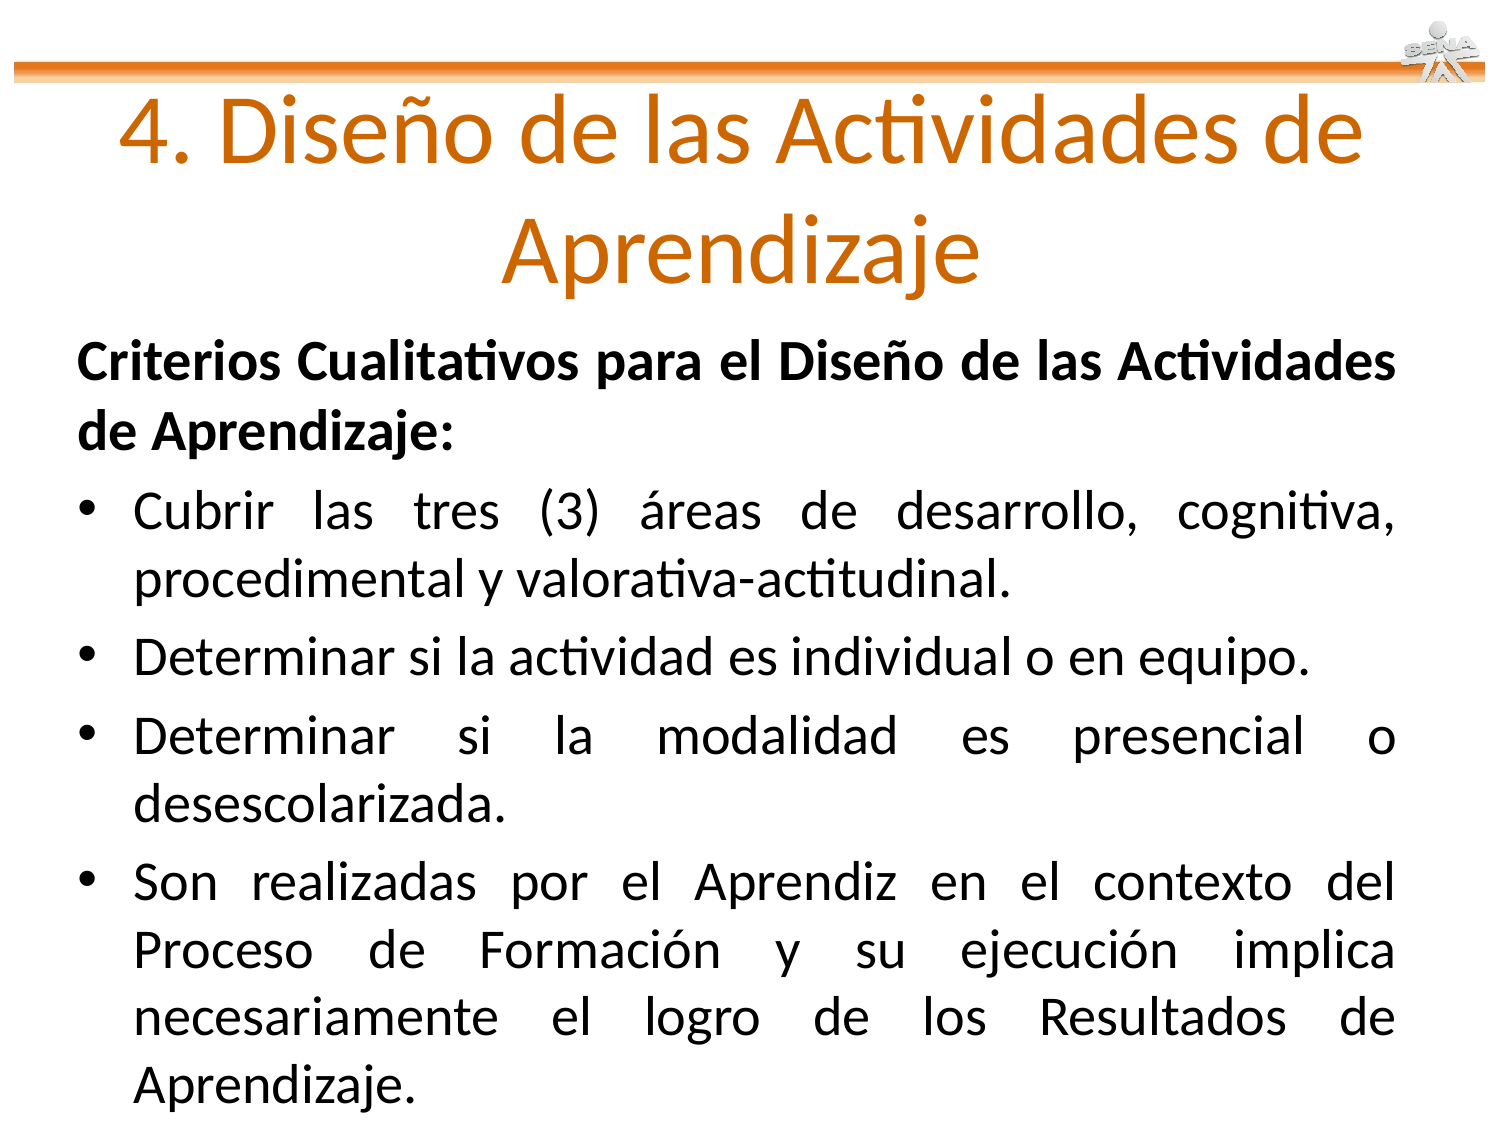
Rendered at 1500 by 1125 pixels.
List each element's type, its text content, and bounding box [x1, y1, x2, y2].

picture [2, 8, 1500, 91]
text_box Criterios Cualitativos para el Diseño de las Actividades de Aprendizaje: Cubrir las tres (3) áreas de desarrollo, cognitiva, procedimental y valorativa-actitudinal. Determinar si la actividad es individual o en equipo. Determinar si la modalidad es presencial o desescolarizada. Son realizadas por el Aprendiz en el contexto del Proceso de Formación y su ejecución implica necesariamente el logro de los Resultados de Aprendizaje. [62, 314, 1413, 1035]
title 4. Diseño de las Actividades de Aprendizaje [2, 124, 1483, 244]
